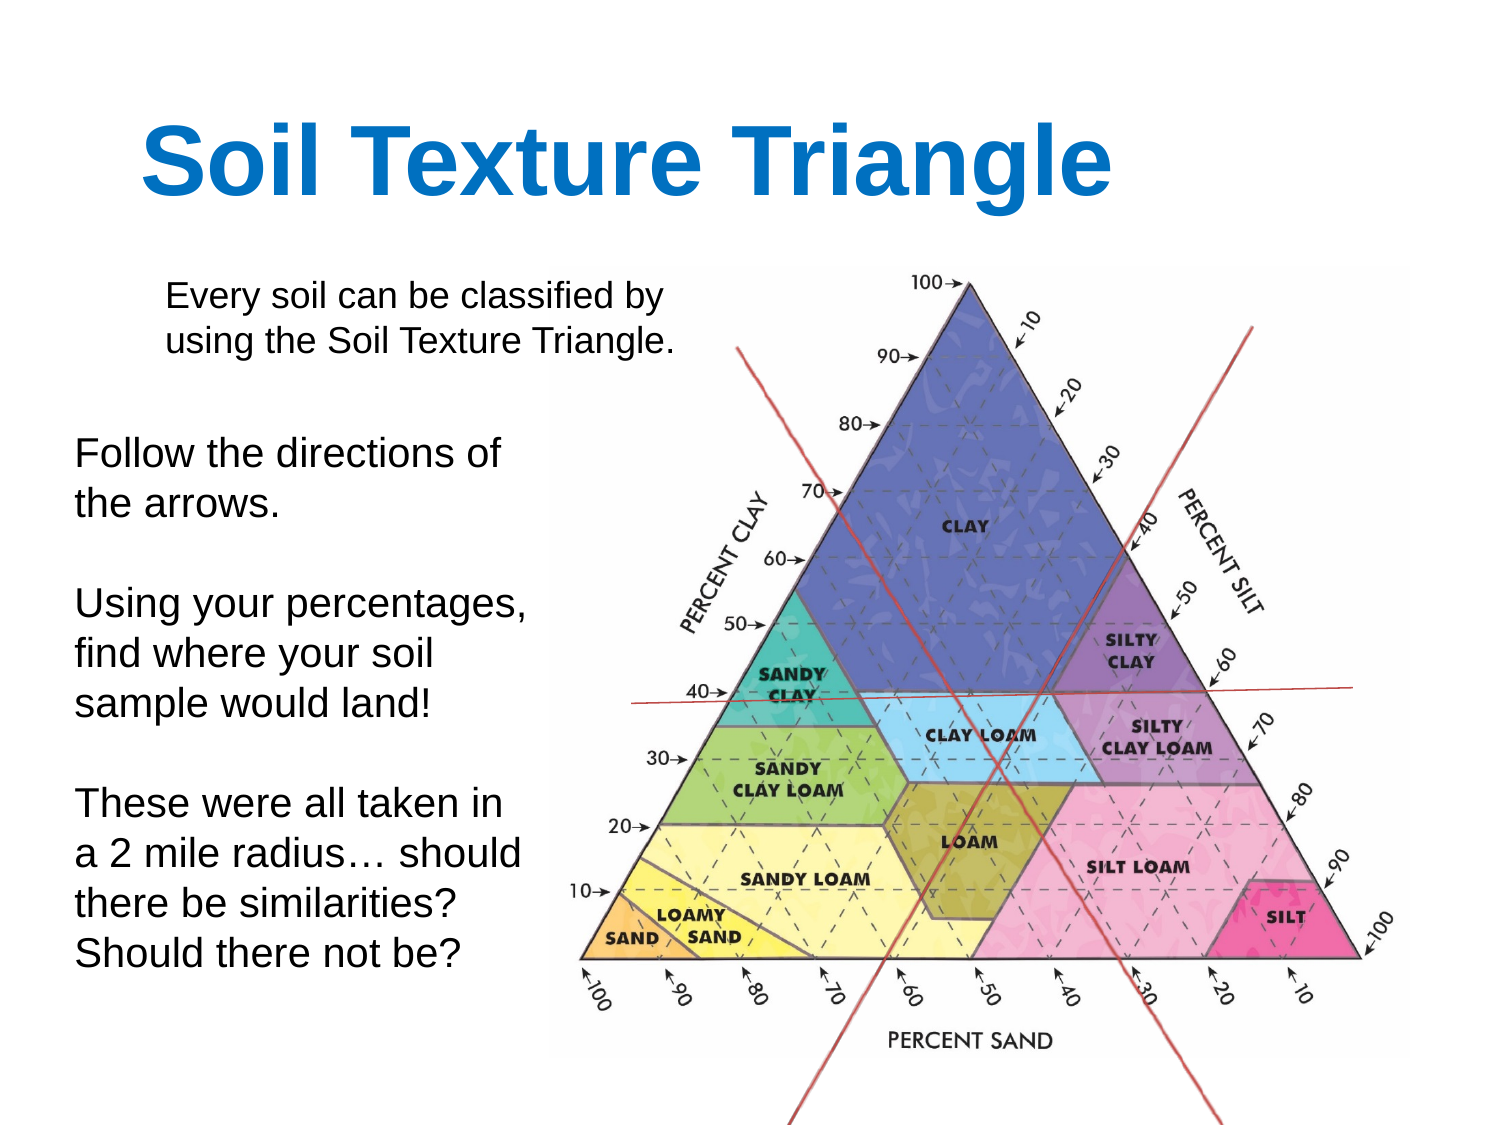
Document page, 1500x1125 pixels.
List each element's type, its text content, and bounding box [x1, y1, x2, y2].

picture [507, 266, 1500, 1125]
text_box Follow the directions of the arrows. Using your percentages, find where your soil sample would land! These were all taken in a 2 mile radius… should there be similarities? Should there not be? [59, 418, 544, 984]
text_box Every soil can be classified by using the Soil Texture Triangle. [150, 263, 713, 370]
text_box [630, 687, 740, 704]
text_box Soil Texture Triangle [124, 87, 1381, 224]
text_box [1266, 687, 1354, 704]
